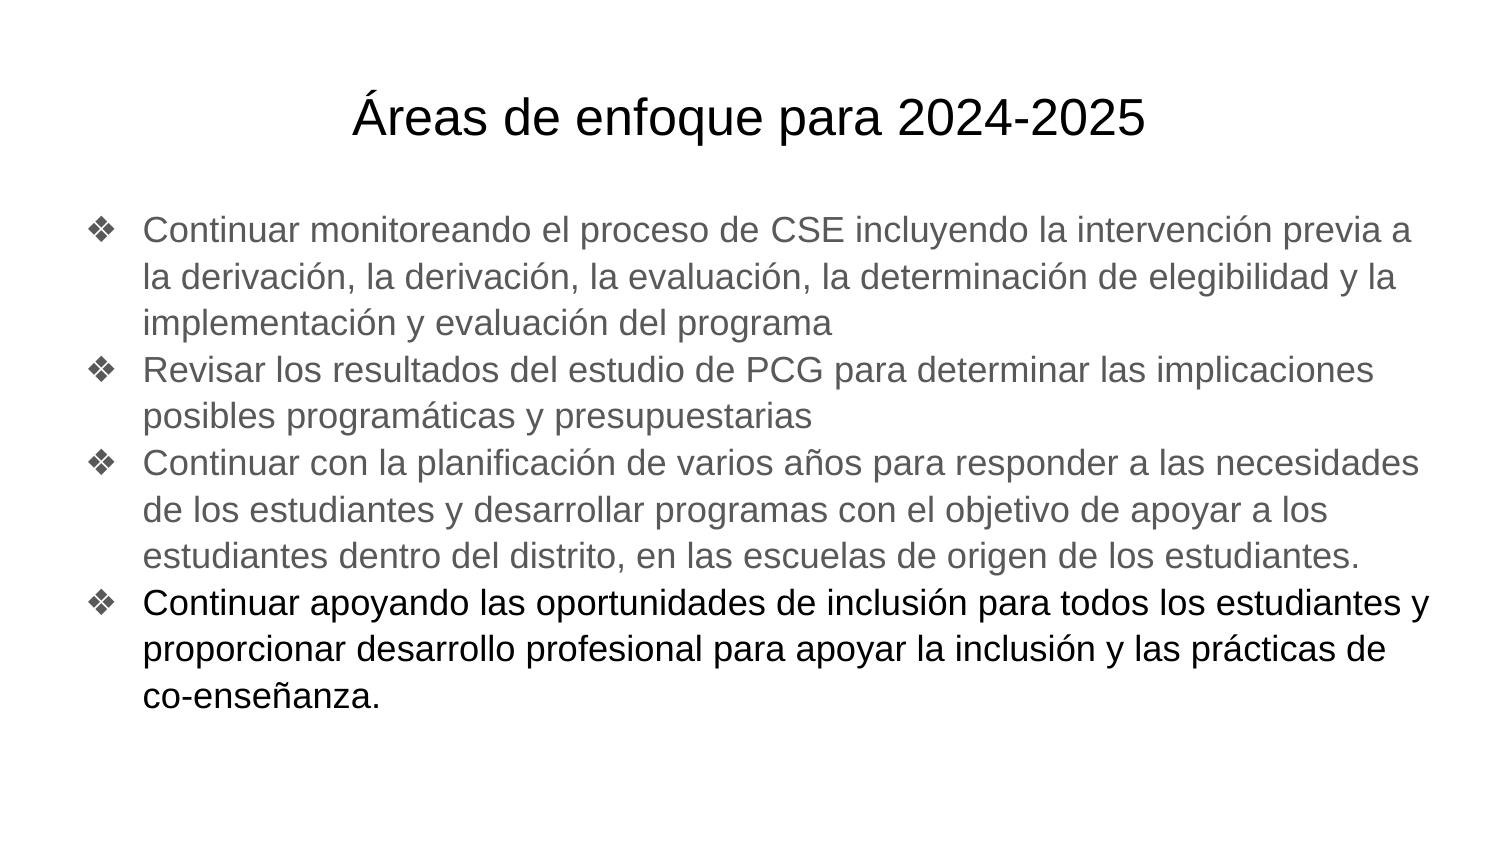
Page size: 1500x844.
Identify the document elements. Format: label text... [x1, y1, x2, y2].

list Continuar monitoreando el proceso de CSE incluyendo la intervención previa a la derivación, la derivación, la evaluación, la determinación de elegibilidad y la implementación y evaluación del programa Revisar los resultados del estudio de PCG para determinar las implicaciones posibles programáticas y presupuestarias Continuar con la planificación de varios años para responder a las necesidades de los estudiantes y desarrollar programas con el objetivo de apoyar a los estudiantes dentro del distrito, en las escuelas de origen de los estudiantes. Continuar apoyando las oportunidades de inclusión para todos los estudiantes y proporcionar desarrollo profesional para apoyar la inclusión y las prácticas de co-enseñanza. [51, 189, 1449, 750]
title Áreas de enfoque para 2024-2025 [51, 72, 1449, 167]
